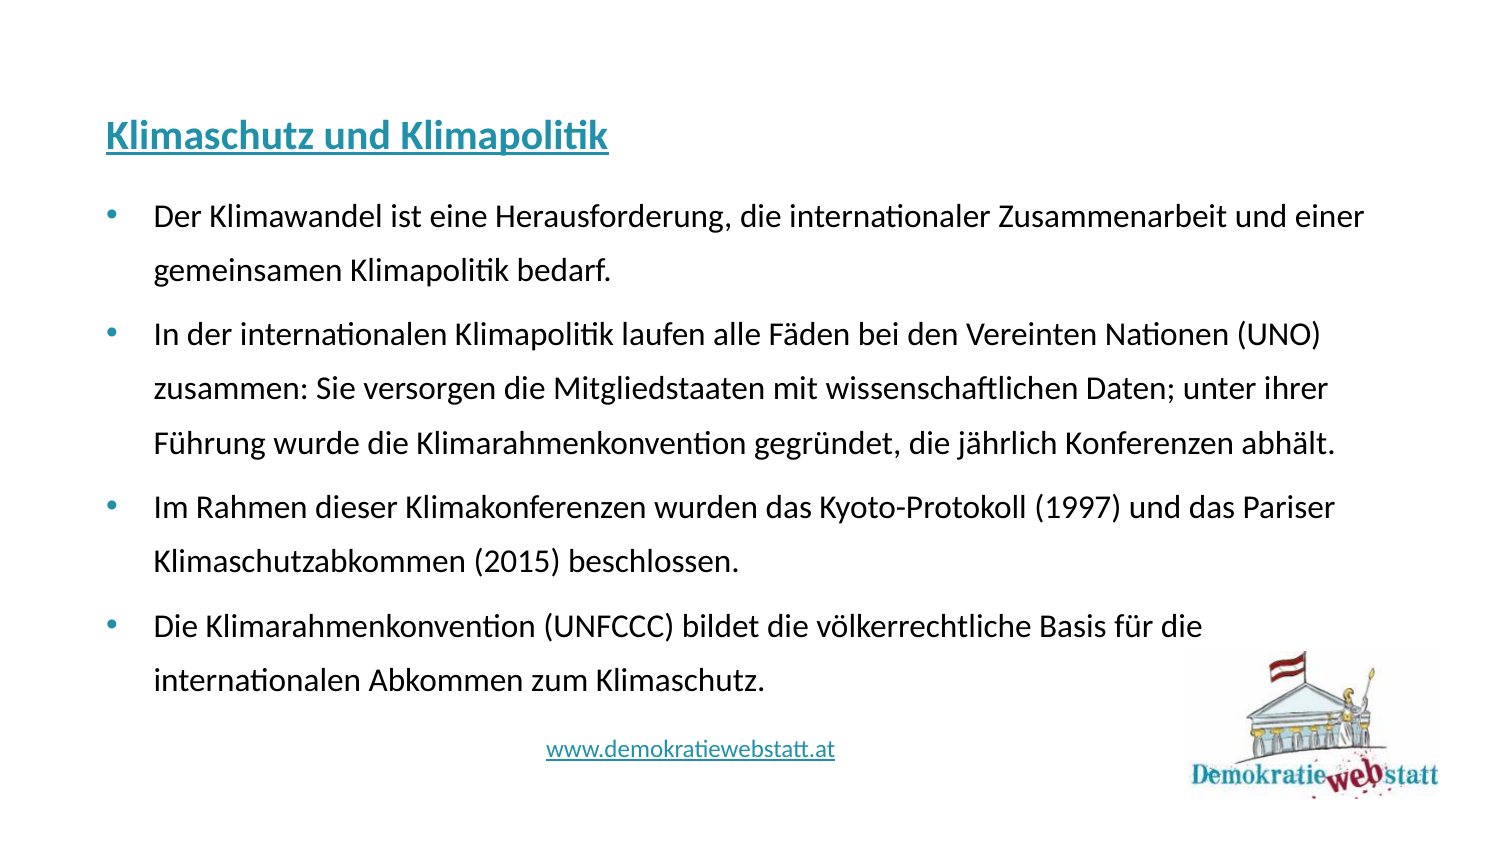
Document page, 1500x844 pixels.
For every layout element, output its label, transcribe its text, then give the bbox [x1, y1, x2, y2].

text_box [106, 455, 1394, 715]
title Klimaschutz und Klimapolitik [106, 107, 1276, 179]
text_box www.demokratiewebstatt.at [531, 725, 851, 770]
list Der Klimawandel ist eine Herausforderung, die internationaler Zusammenarbeit und einer gemeinsamen Klimapolitik bedarf. In der internationalen Klimapolitik laufen alle Fäden bei den Vereinten Nationen (UNO) zusammen: Sie versorgen die Mitgliedstaaten mit wissenschaftlichen Daten; unter ihrer Führung wurde die Klimarahmenkonvention gegründet, die jährlich Konferenzen abhält. Im Rahmen dieser Klimakonferenzen wurden das Kyoto-Protokoll (1997) und das Pariser Klimaschutzabkommen (2015) beschlossen. Die Klimarahmenkonvention (UNFCCC) bildet die völkerrechtliche Basis für die internationalen Abkommen zum Klimaschutz. [106, 179, 1394, 455]
picture [1188, 651, 1438, 799]
